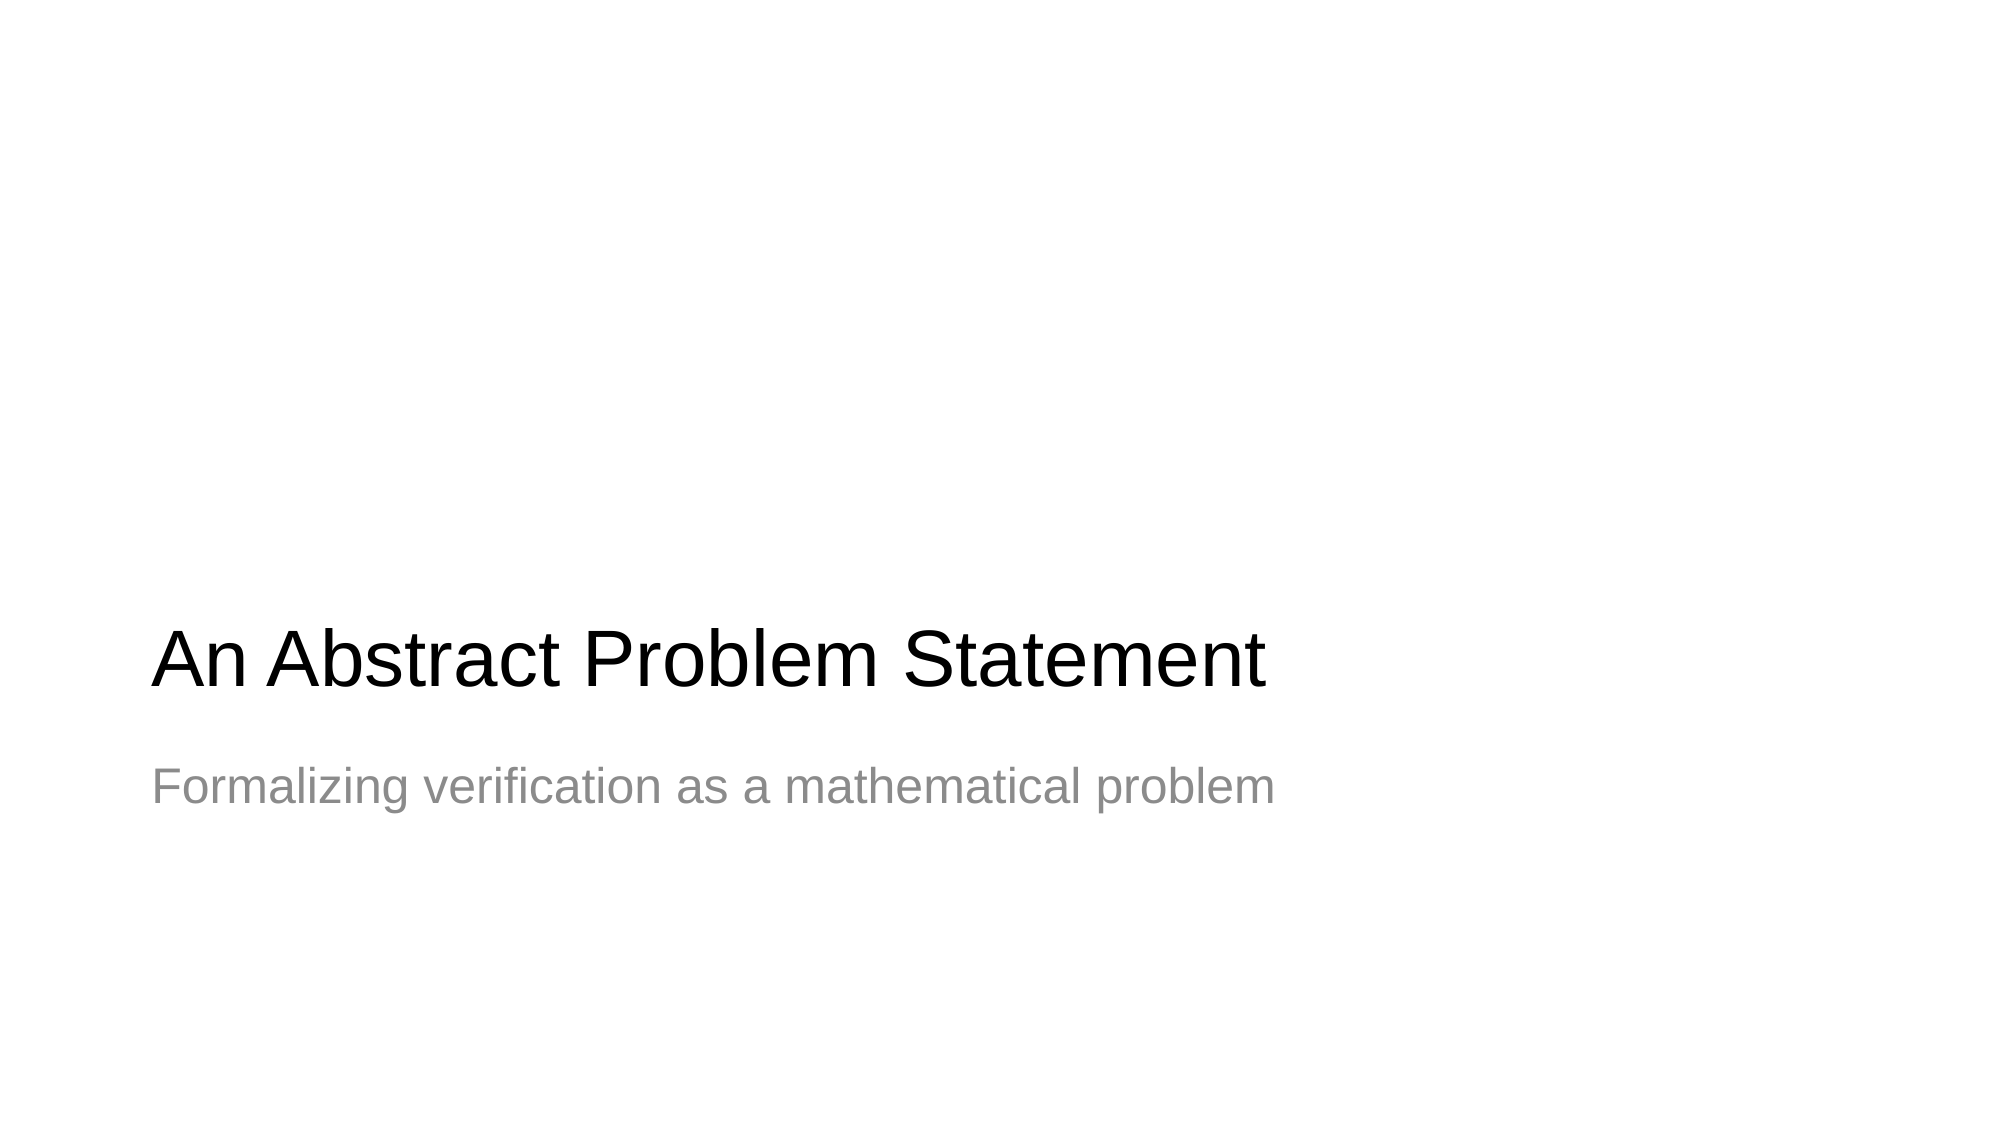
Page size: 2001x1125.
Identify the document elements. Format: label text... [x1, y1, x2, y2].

title An Abstract Problem Statement [136, 523, 1862, 712]
list Formalizing verification as a mathematical problem [136, 752, 1862, 999]
